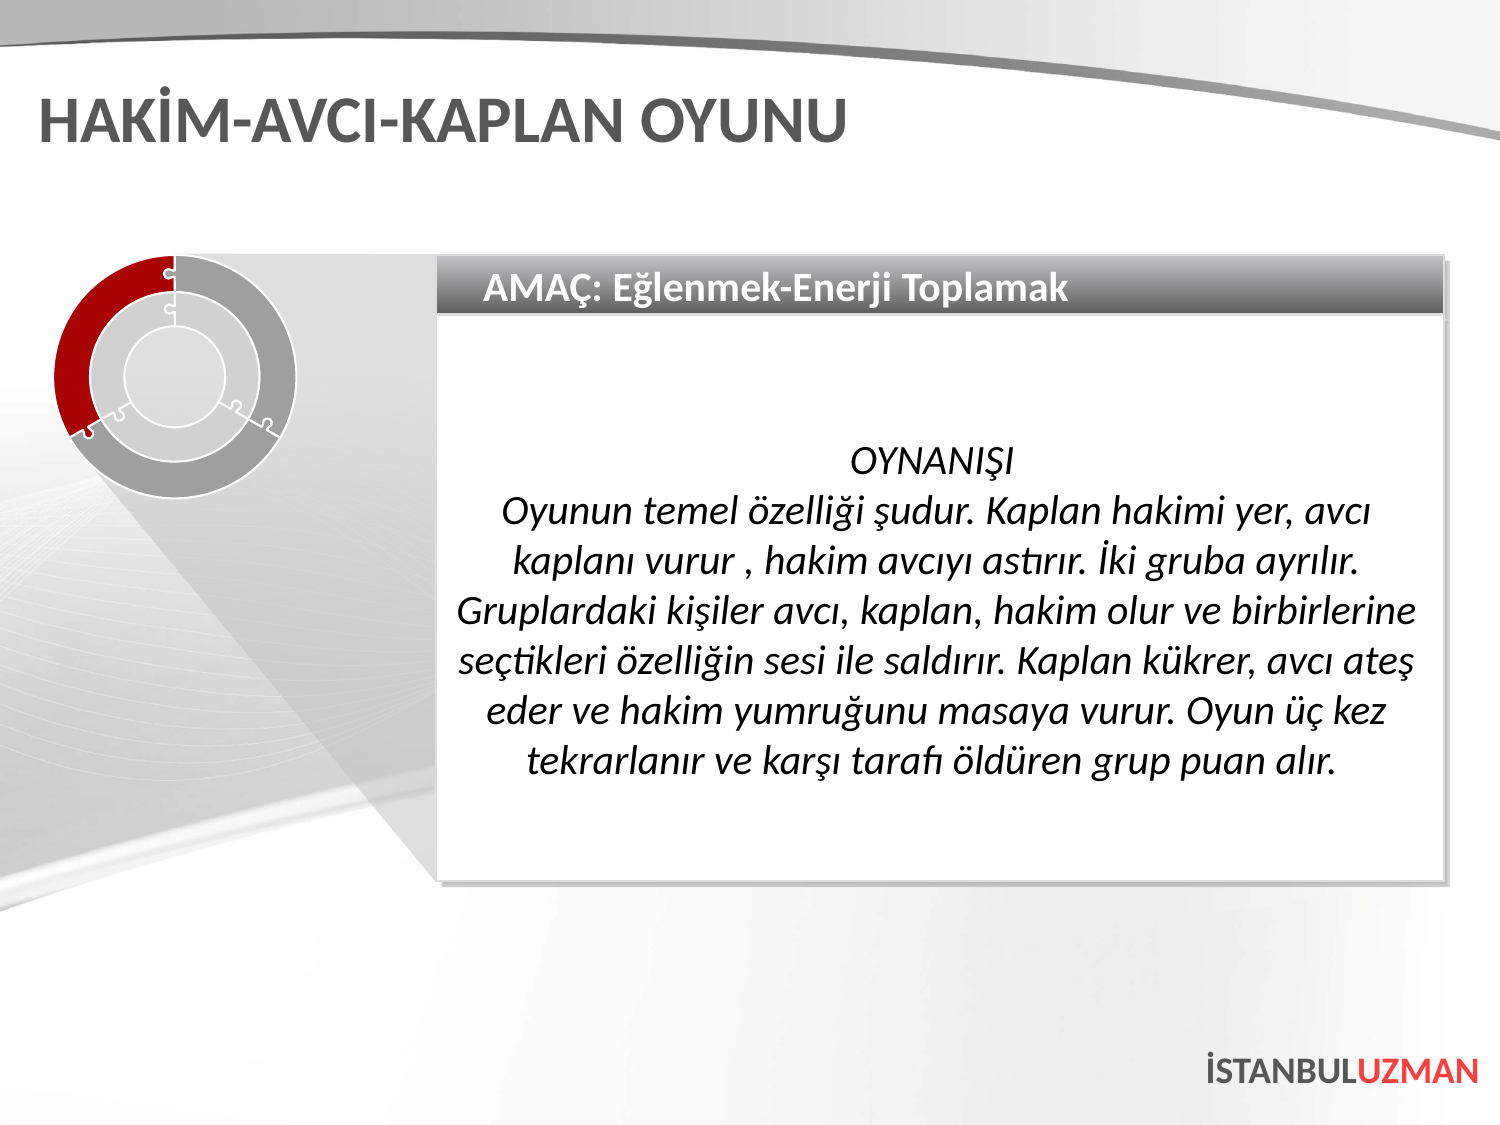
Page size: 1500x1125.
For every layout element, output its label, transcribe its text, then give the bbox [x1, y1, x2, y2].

text_box [125, 253, 436, 882]
text_box AMAÇ: Eğlenmek-Enerji Toplamak [435, 255, 1444, 315]
text_box İSTANBULUZMAN [1133, 1046, 1480, 1125]
text_box OYNANIŞI Oyunun temel özelliği şudur. Kaplan hakimi yer, avcı kaplanı vurur , hakim avcıyı astırır. İki gruba ayrılır. Gruplardaki kişiler avcı, kaplan, hakim olur ve birbirlerine seçtikleri özelliğin sesi ile saldırır. Kaplan kükrer, avcı ateş eder ve hakim yumruğunu masaya vurur. Oyun üç kez tekrarlanır ve karşı tarafı öldüren grup puan alır. [435, 315, 1444, 882]
text_box HAKİM-AVCI-KAPLAN OYUNU [38, 67, 1485, 174]
picture [0, 0, 1500, 1125]
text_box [52, 254, 297, 499]
